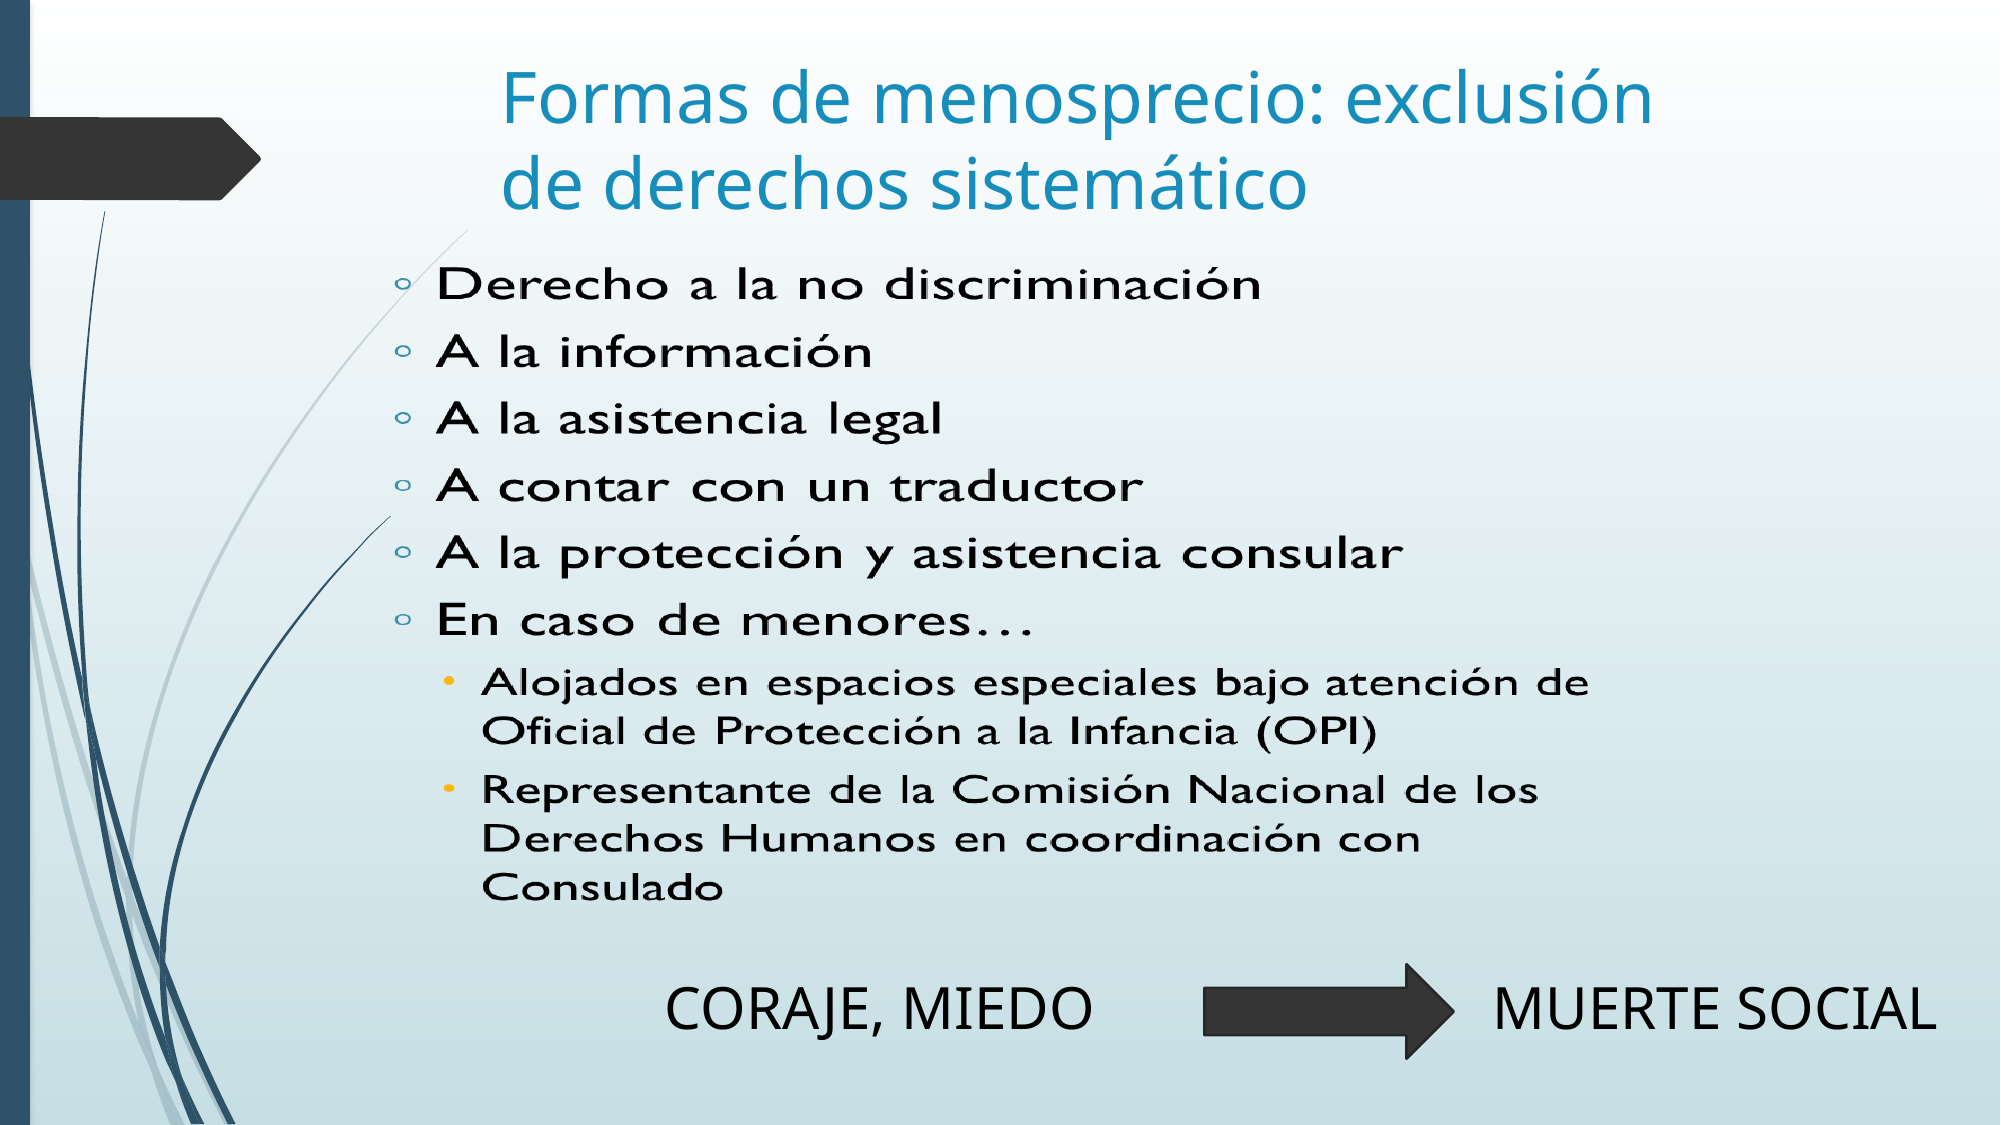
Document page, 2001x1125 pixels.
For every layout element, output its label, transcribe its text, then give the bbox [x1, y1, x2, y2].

text_box [1205, 962, 1455, 1060]
picture [300, 236, 1688, 934]
text_box MUERTE SOCIAL [1477, 964, 1954, 1049]
text_box CORAJE, MIEDO [649, 964, 1205, 1049]
title Formas de menosprecio: exclusión de derechos sistemático [485, 45, 1716, 233]
